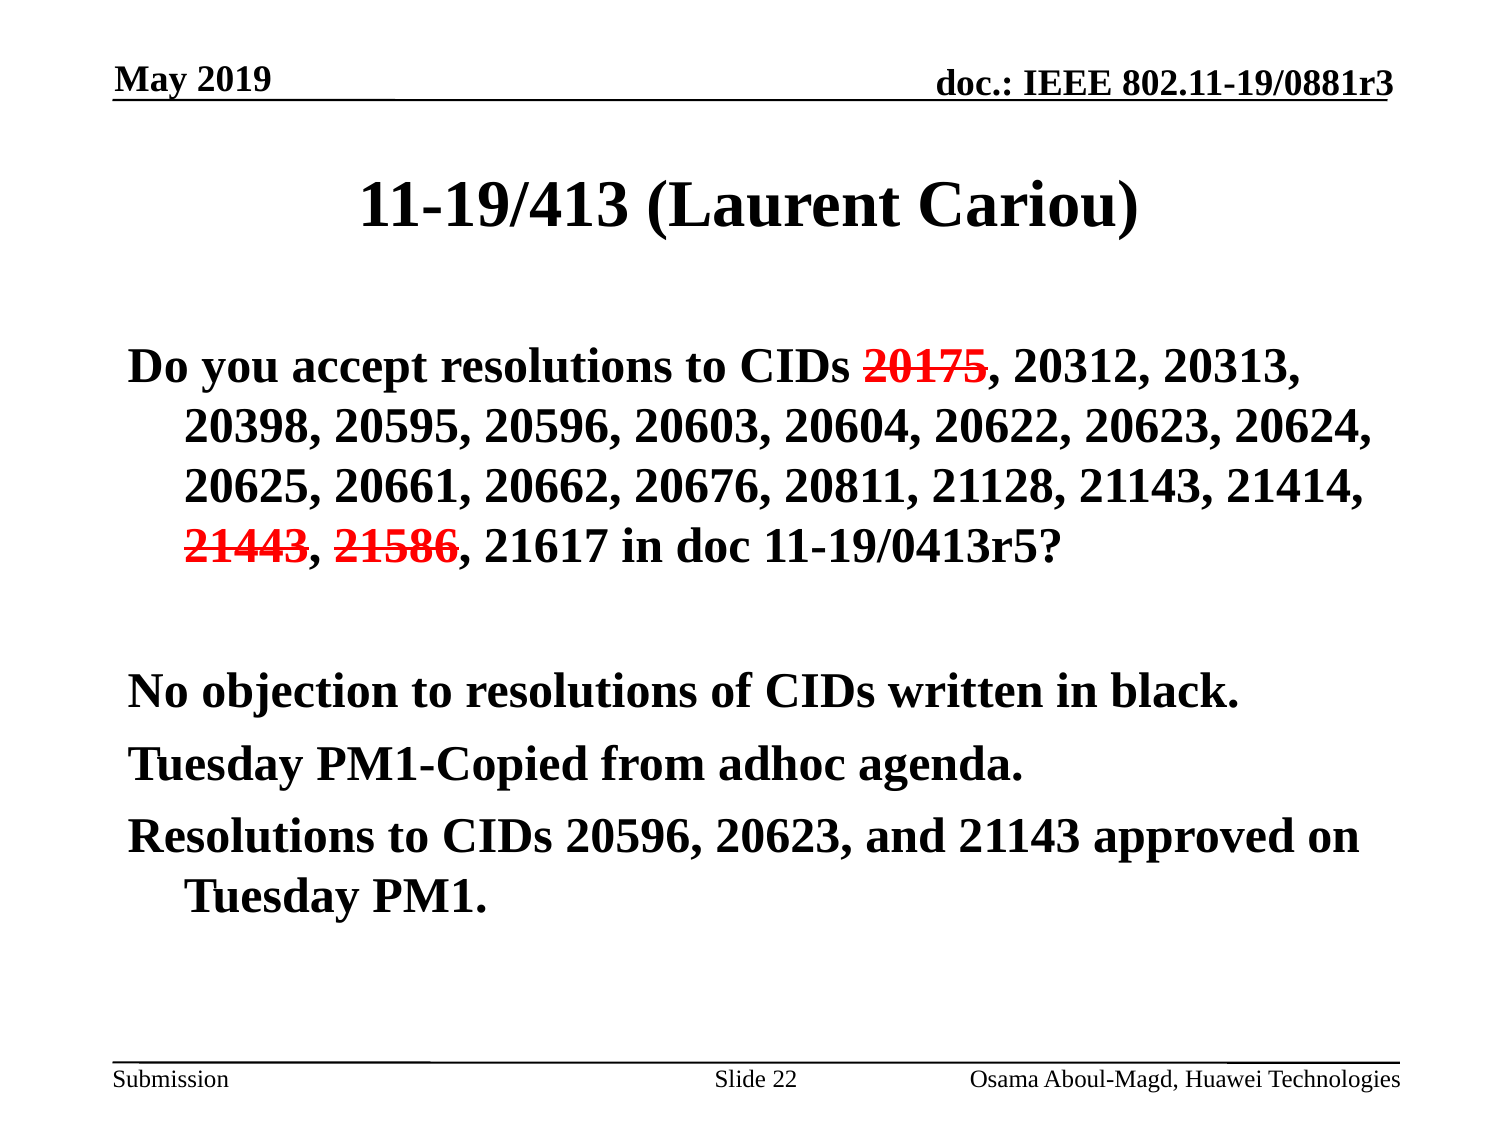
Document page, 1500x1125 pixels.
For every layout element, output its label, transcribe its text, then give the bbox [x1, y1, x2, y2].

footer Osama Aboul-Magd, Huawei Technologies [878, 1061, 1402, 1093]
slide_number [114, 54, 423, 100]
title 11-19/413 (Laurent Cariou) [112, 112, 1388, 288]
list Do you accept resolutions to CIDs 20175, 20312, 20313, 20398, 20595, 20596, 20603, 20604, 20622, 20623, 20624, 20625, 20661, 20662, 20676, 20811, 21128, 21143, 21414, 21443, 21586, 21617 in doc 11-19/0413r5? No objection to resolutions of CIDs written in black. Tuesday PM1-Copied from adhoc agenda. Resolutions to CIDs 20596, 20623, and 21143 approved on Tuesday PM1. [112, 324, 1388, 1000]
slide_number Slide 22 [712, 1061, 800, 1123]
